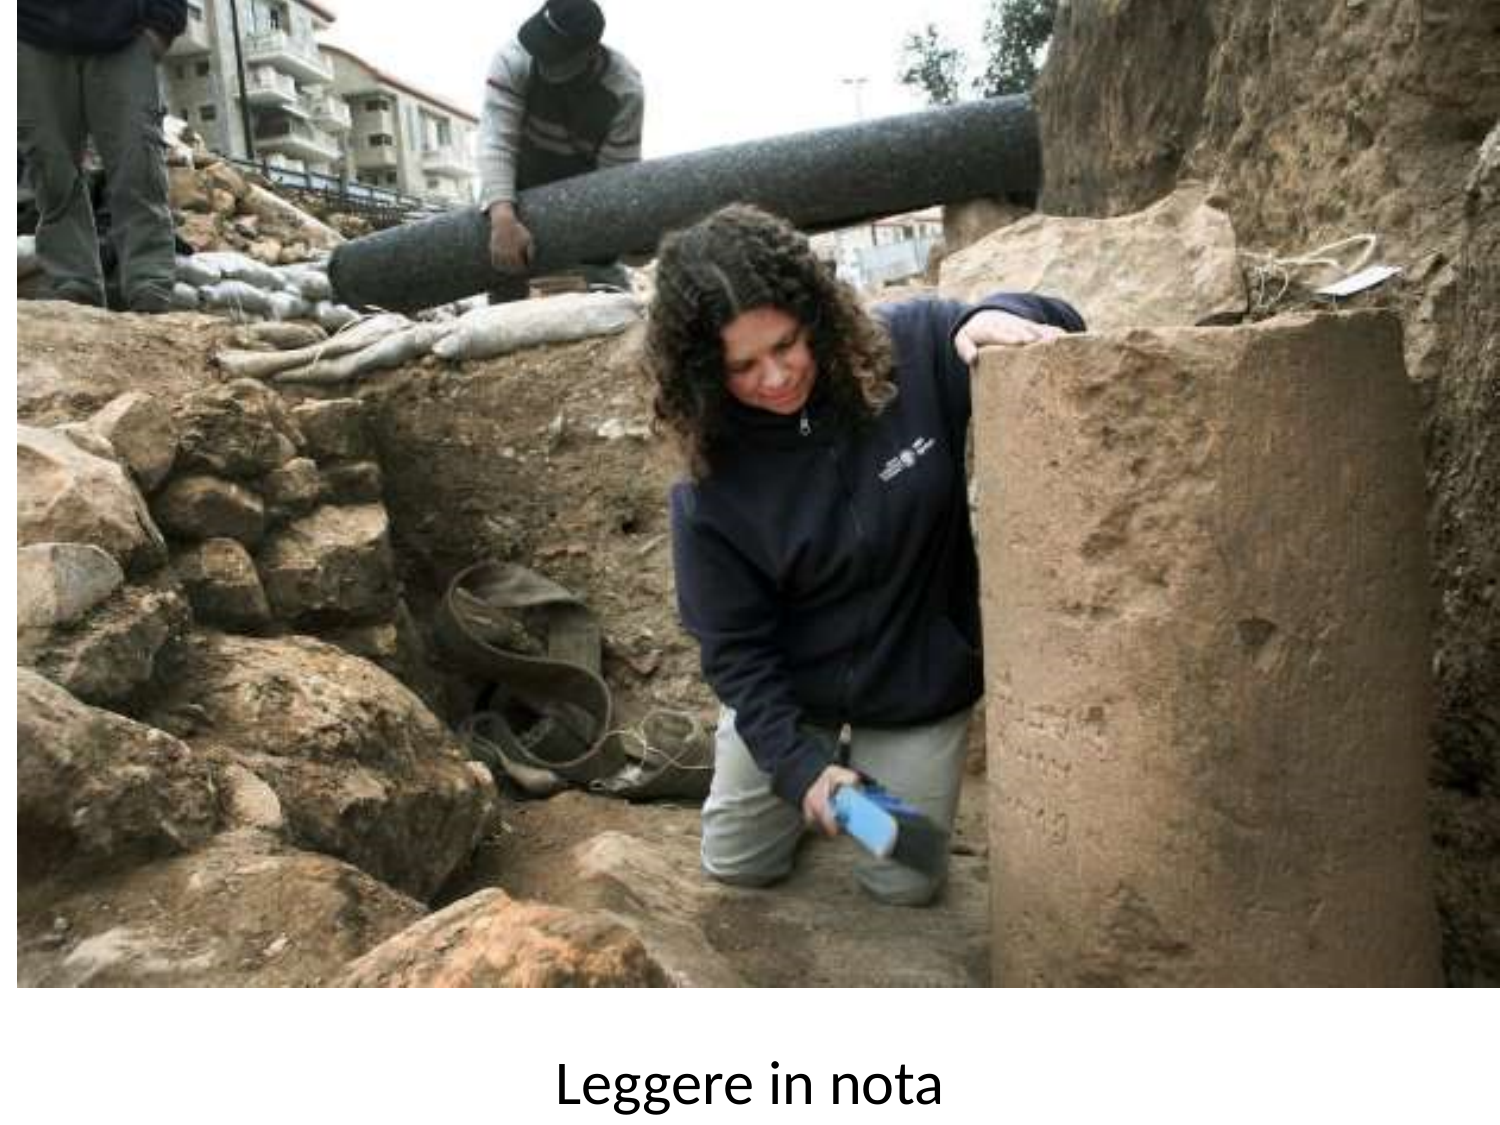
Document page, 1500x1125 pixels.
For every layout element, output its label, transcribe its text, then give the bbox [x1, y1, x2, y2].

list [17, 0, 1500, 988]
title Leggere in nota [75, 1035, 1425, 1125]
